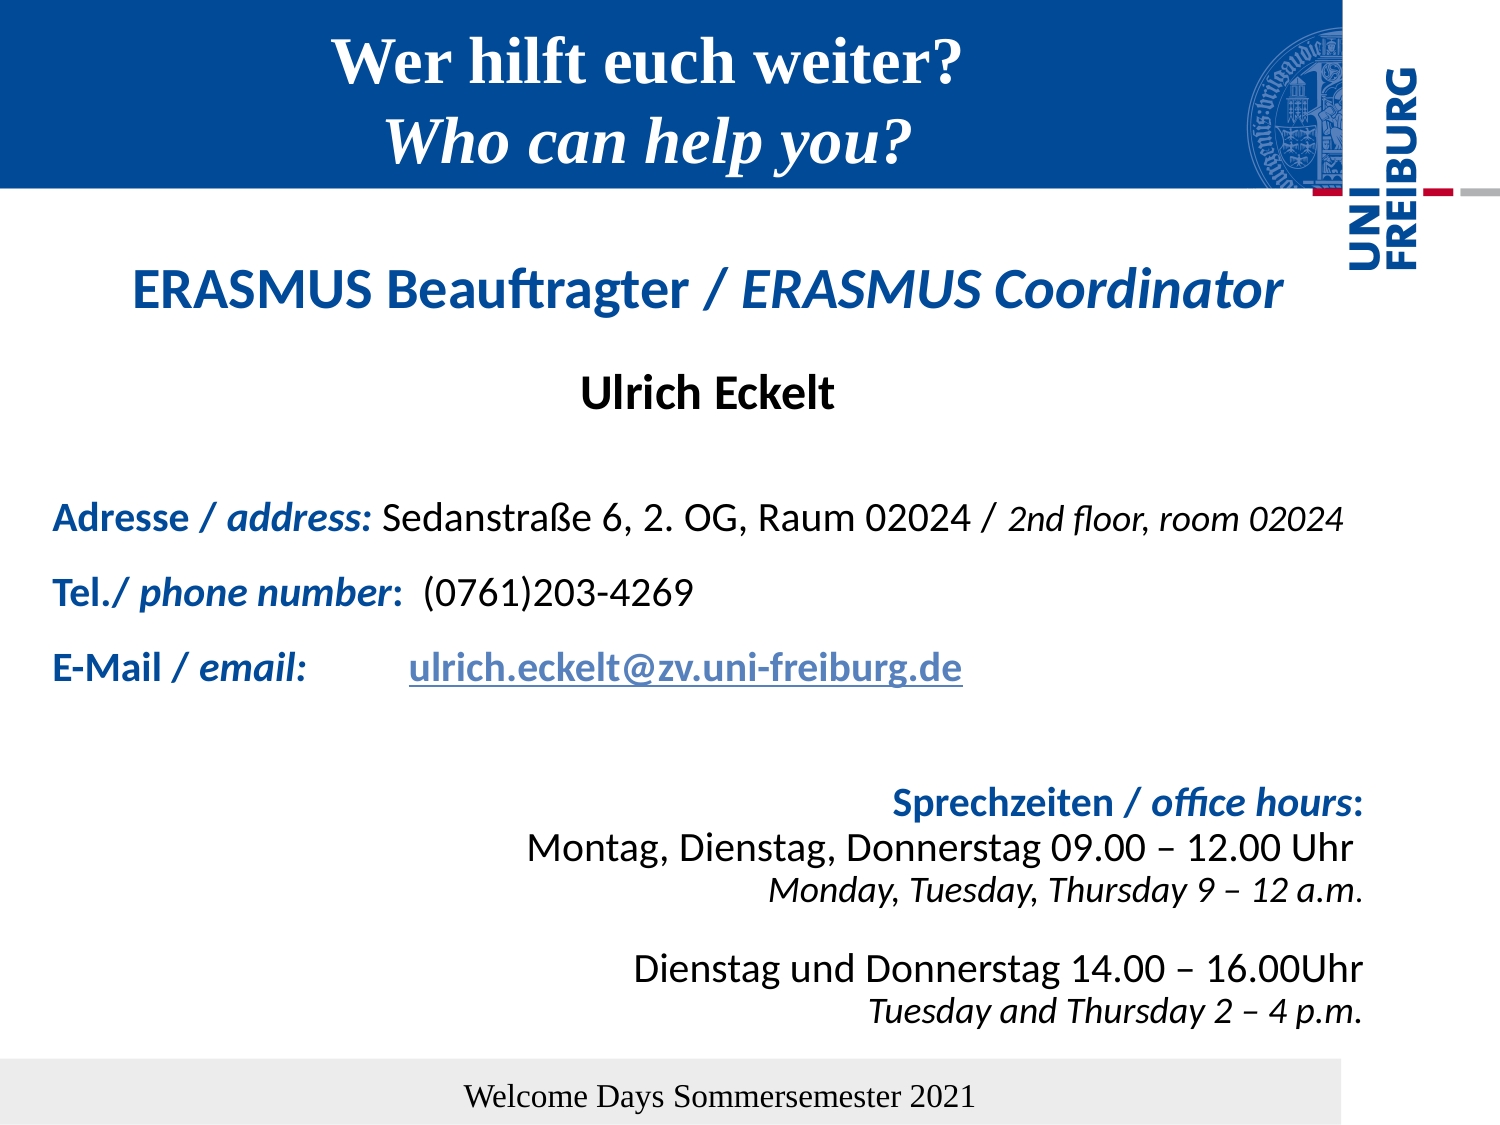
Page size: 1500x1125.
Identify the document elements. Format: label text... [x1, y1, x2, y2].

picture [0, 0, 1500, 270]
title Wer hilft euch weiter? Who can help you? [76, 16, 1235, 185]
footer Welcome Days Sommersemester 2021 [229, 1074, 1211, 1114]
list ERASMUS Beauftragter / ERASMUS Coordinator Ulrich Eckelt Adresse / address: Sedanstraße 6, 2. OG, Raum 02024 / 2nd floor, room 02024 Tel./ phone number: (0761)203-4269 E-Mail / email: ulrich.eckelt@zv.uni-freiburg.de Sprechzeiten / office hours: Montag, Dienstag, Donnerstag 09.00 – 12.00 Uhr Monday, Tuesday, Thursday 9 – 12 a.m. Dienstag und Donnerstag 14.00 – 16.00Uhr Tuesday and Thursday 2 – 4 p.m. [52, 207, 1365, 1048]
